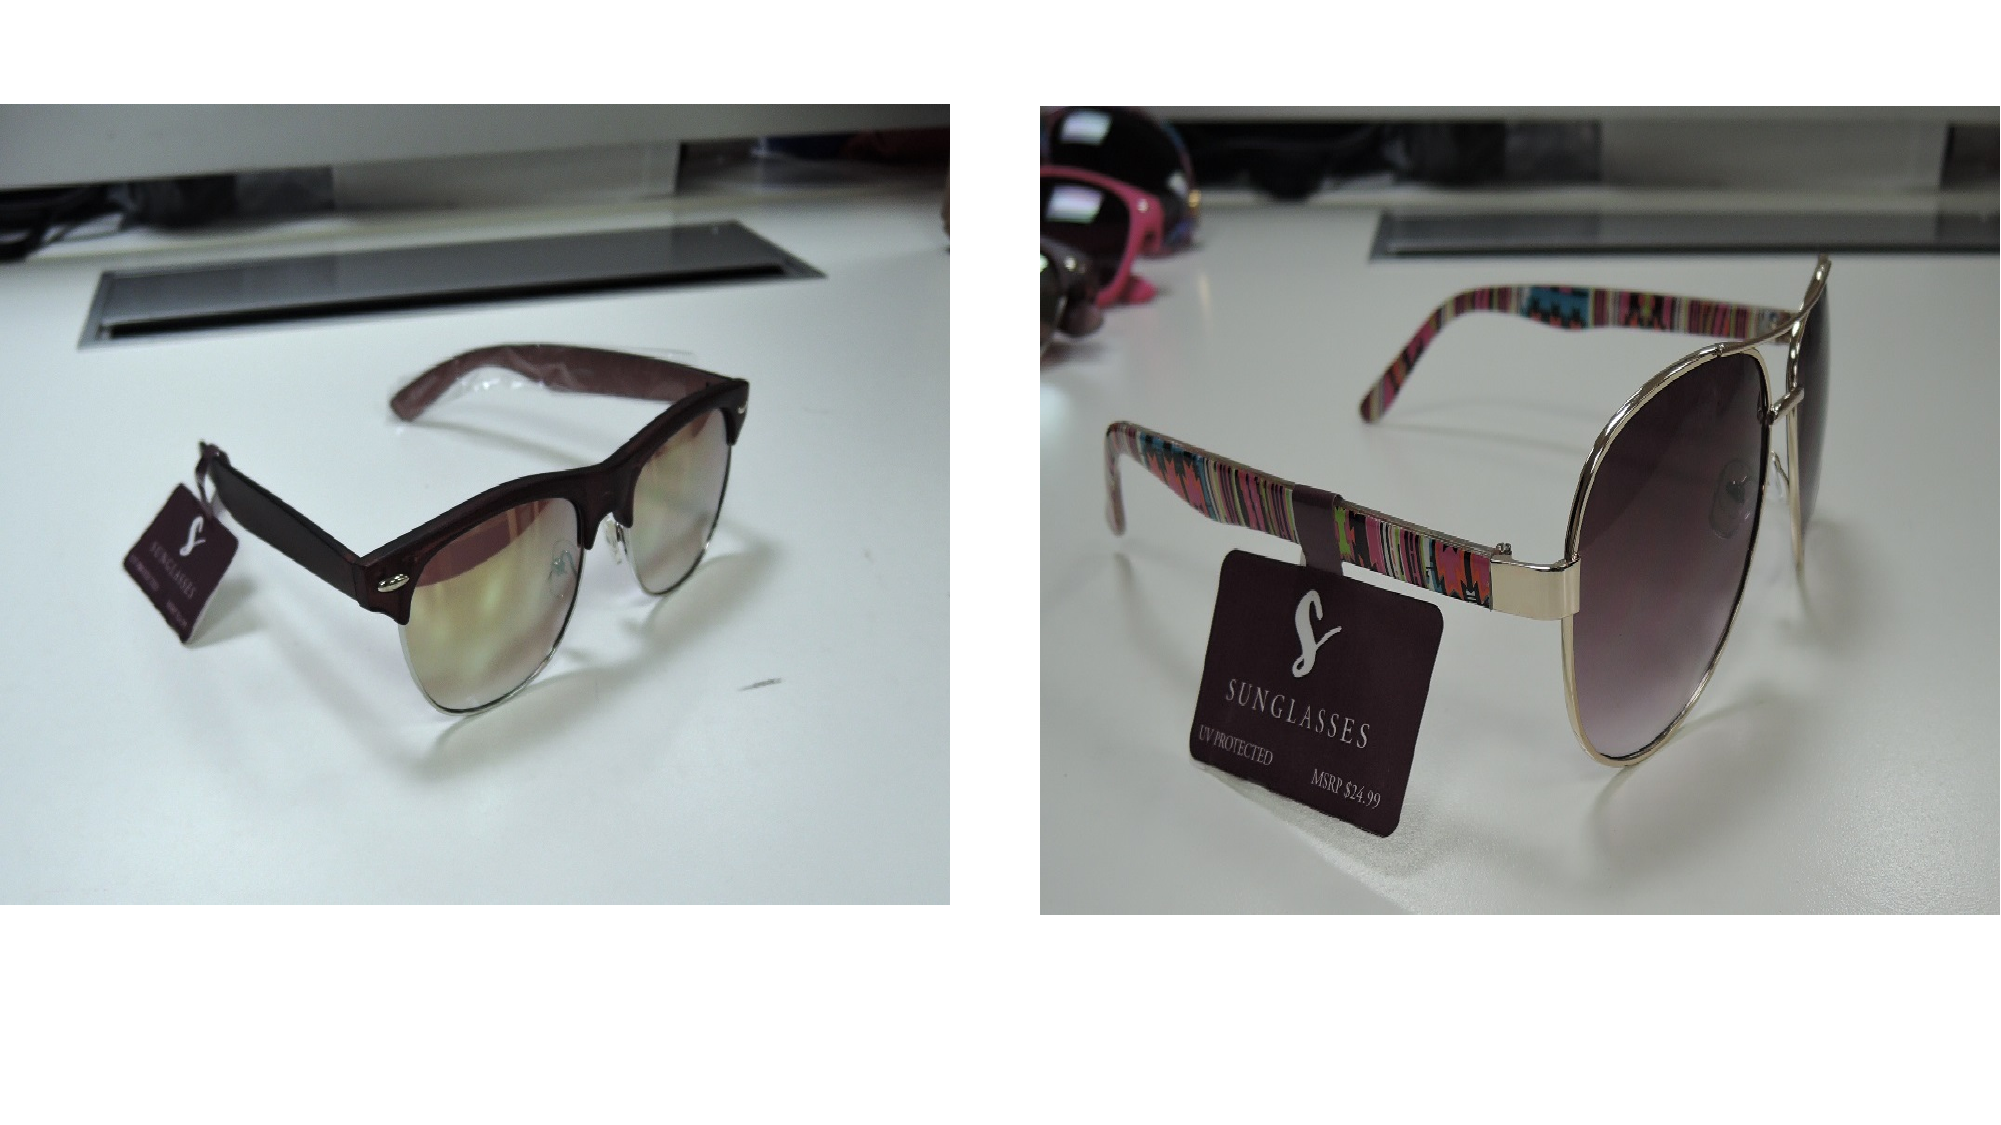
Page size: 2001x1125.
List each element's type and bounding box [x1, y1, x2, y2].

picture [0, 104, 950, 905]
picture [1040, 106, 2000, 915]
